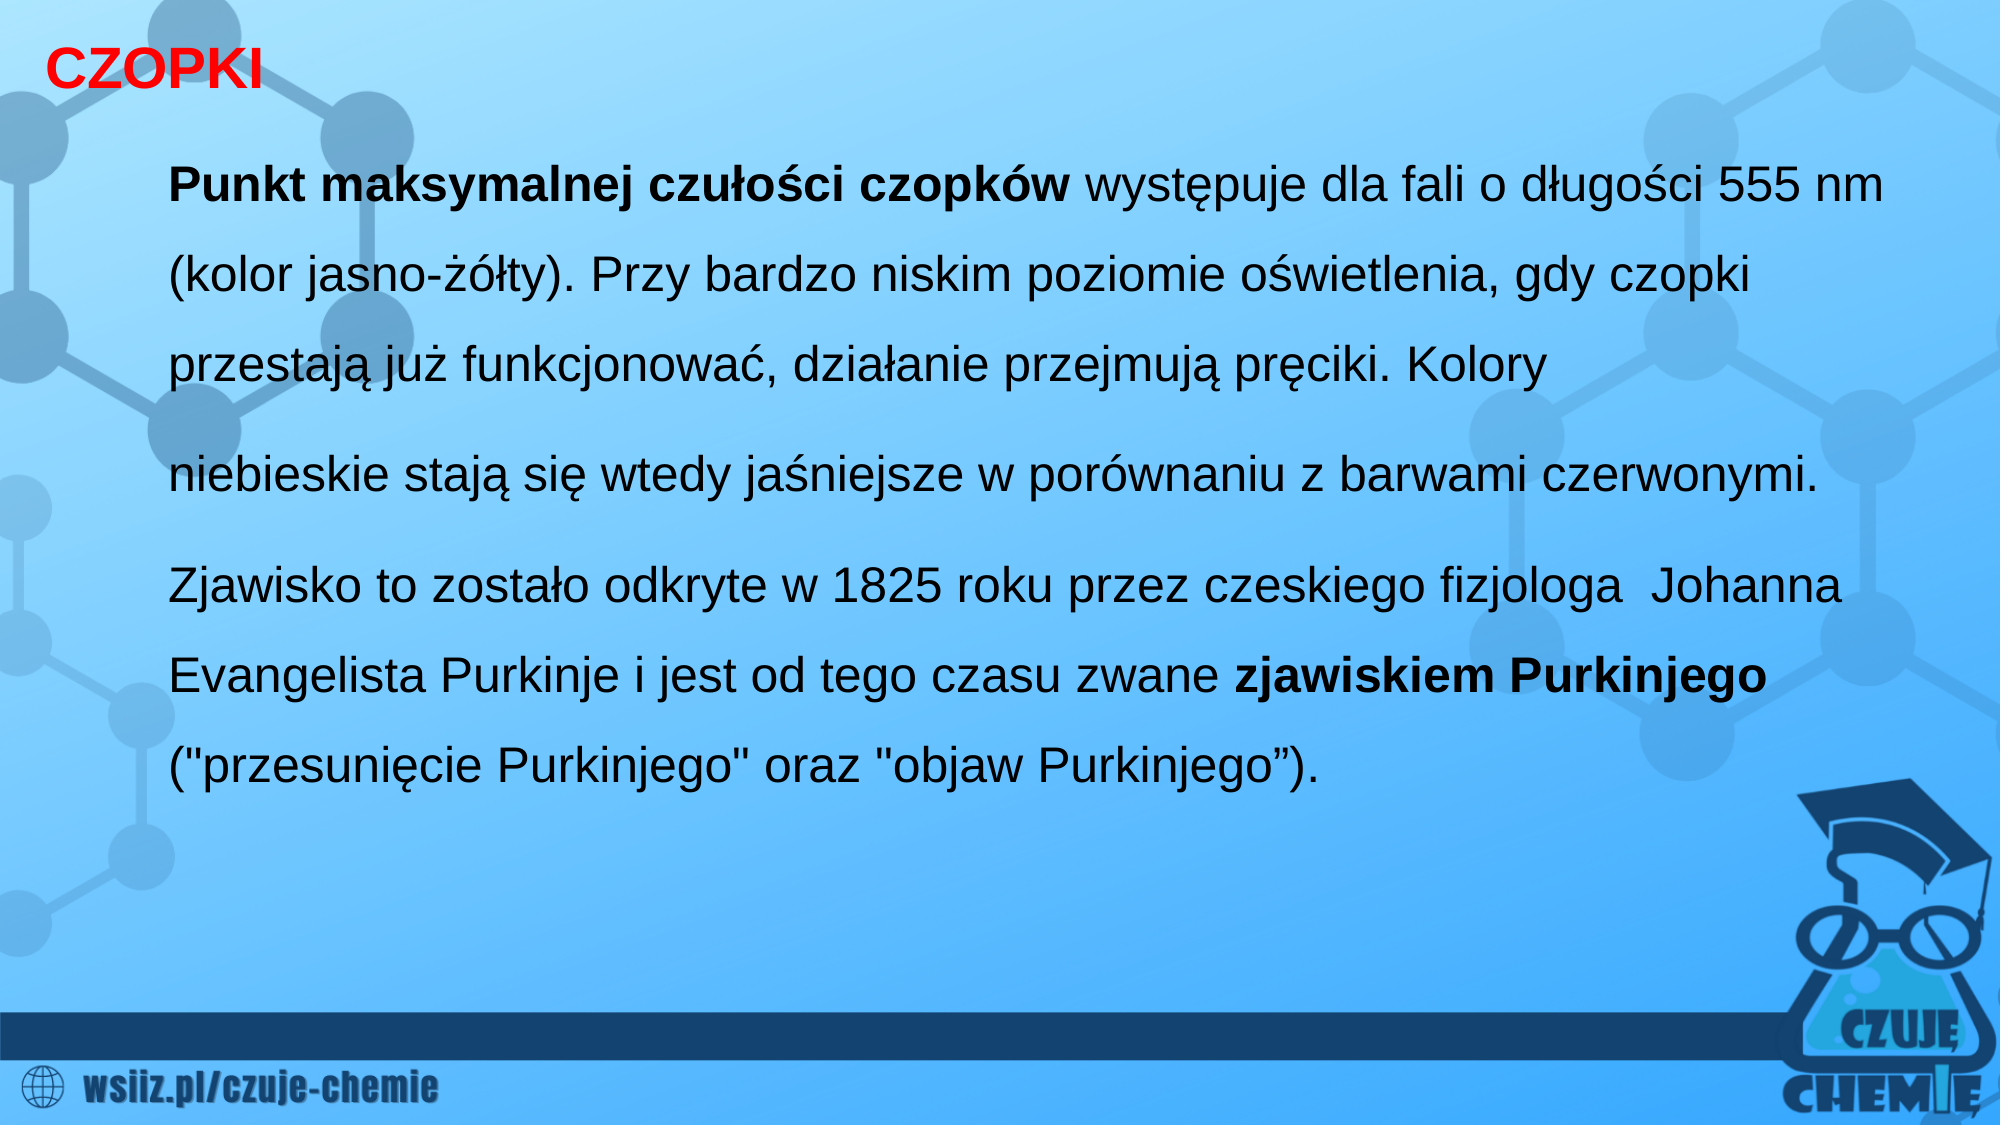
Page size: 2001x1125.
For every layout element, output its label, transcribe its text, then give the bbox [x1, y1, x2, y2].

list Punkt maksymalnej czułości czopków występuje dla fali o długości 555 nm (kolor jasno-żółty). Przy bardzo niskim poziomie oświetlenia, gdy czopki przestają już funkcjonować, działanie przejmują pręciki. Kolory niebieskie stają się wtedy jaśniejsze w porównaniu z barwami czerwonymi. Zjawisko to zostało odkryte w 1825 roku przez czeskiego fizjologa Johanna Evangelista Purkinje i jest od tego czasu zwane zjawiskiem Purkinjego ("przesunięcie Purkinjego" oraz "objaw Purkinjego”). [153, 113, 1961, 828]
text_box CZOPKI [30, 22, 280, 108]
picture [0, 0, 2000, 1125]
